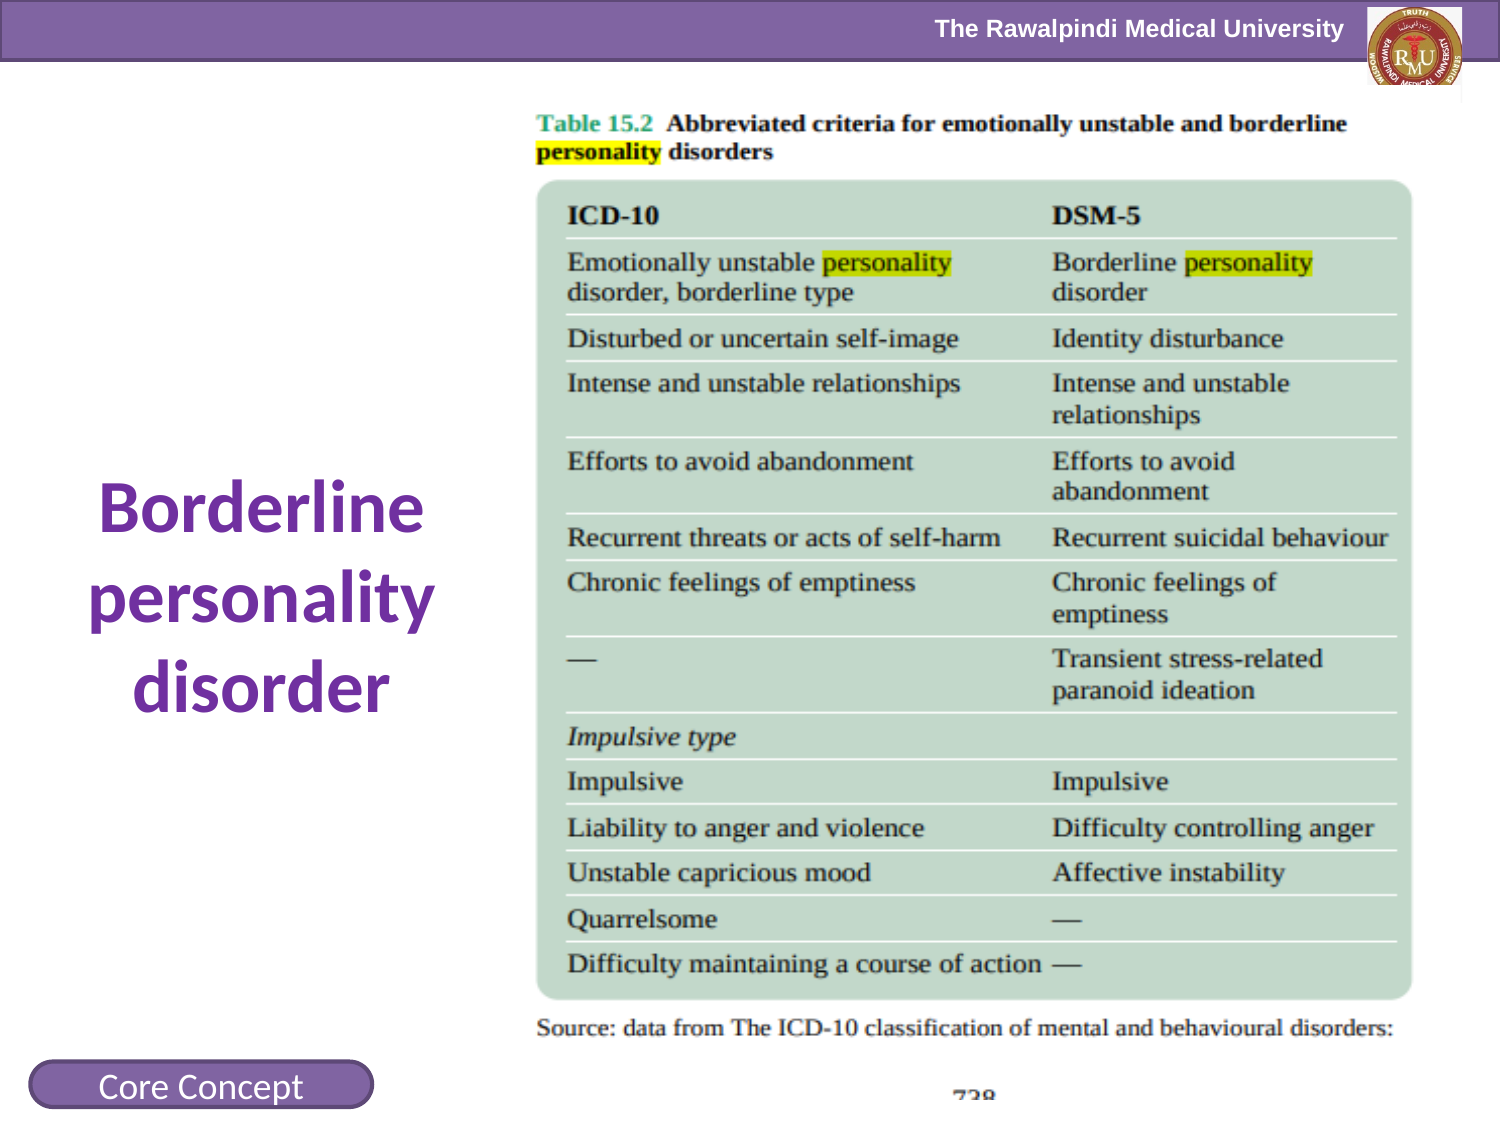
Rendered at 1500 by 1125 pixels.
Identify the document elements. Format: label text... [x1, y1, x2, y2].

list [484, 85, 1461, 1100]
text_box Core Concept [28, 1059, 375, 1110]
picture [1367, 7, 1463, 103]
title Borderline personality disorder [39, 178, 479, 1007]
